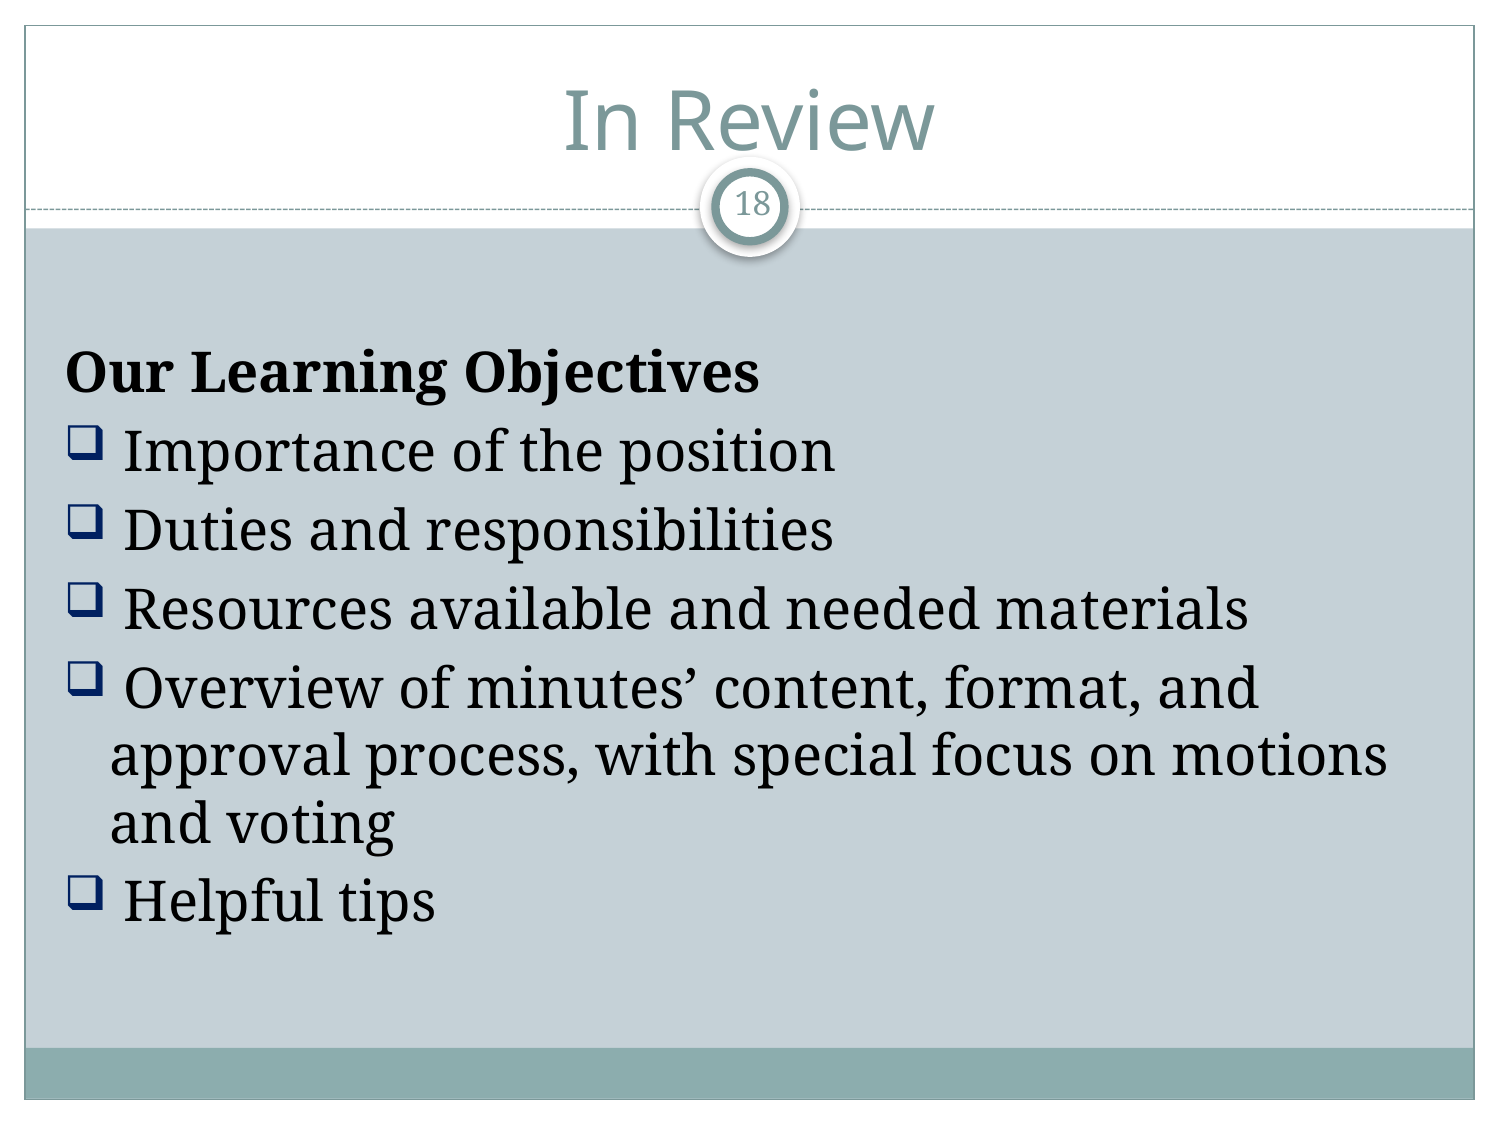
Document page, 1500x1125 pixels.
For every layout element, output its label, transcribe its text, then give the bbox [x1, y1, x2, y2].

list Our Learning Objectives Importance of the position Duties and responsibilities Resources available and needed materials Overview of minutes’ content, format, and approval process, with special focus on motions and voting Helpful tips [49, 250, 1445, 1001]
title In Review [50, 50, 1450, 175]
slide_number 18 [715, 168, 791, 241]
